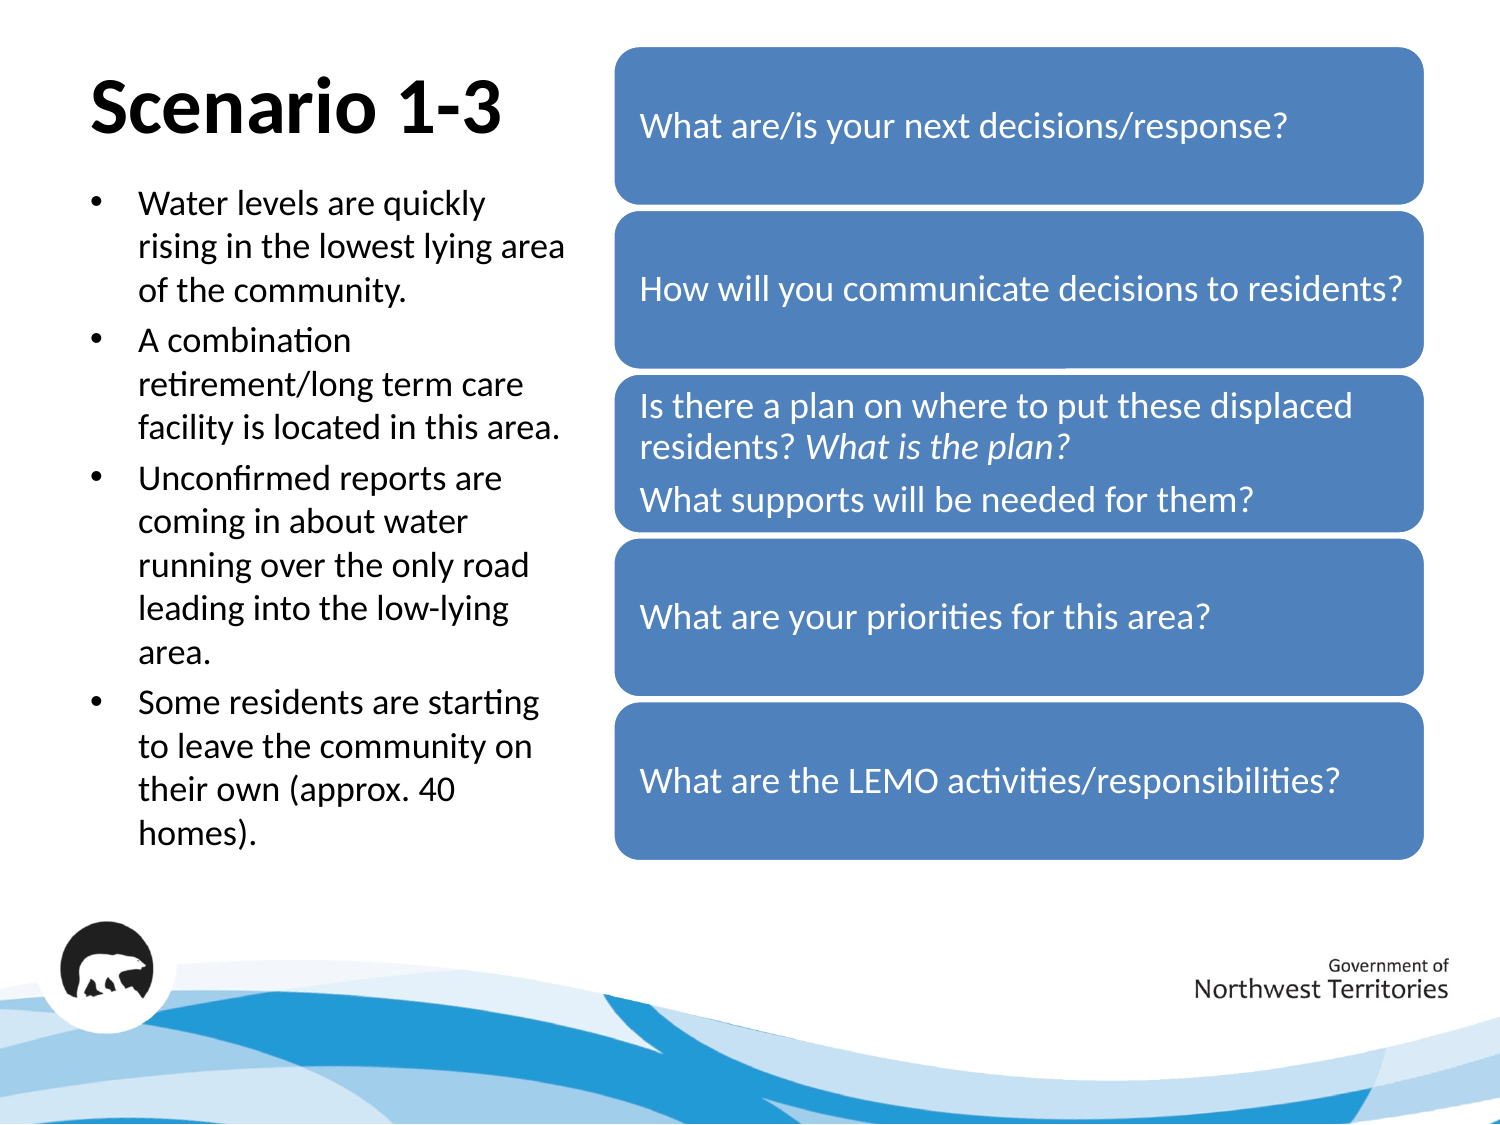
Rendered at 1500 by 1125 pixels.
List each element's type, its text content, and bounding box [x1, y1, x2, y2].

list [612, 44, 1427, 863]
list Water levels are quickly rising in the lowest lying area of the community. A combination retirement/long term care facility is located in this area. Unconfirmed reports are coming in about water running over the only road leading into the low-lying area. Some residents are starting to leave the community on their own (approx. 40 homes). [75, 171, 588, 888]
title Scenario 1-3 [75, 44, 569, 171]
picture [0, 0, 1500, 1124]
